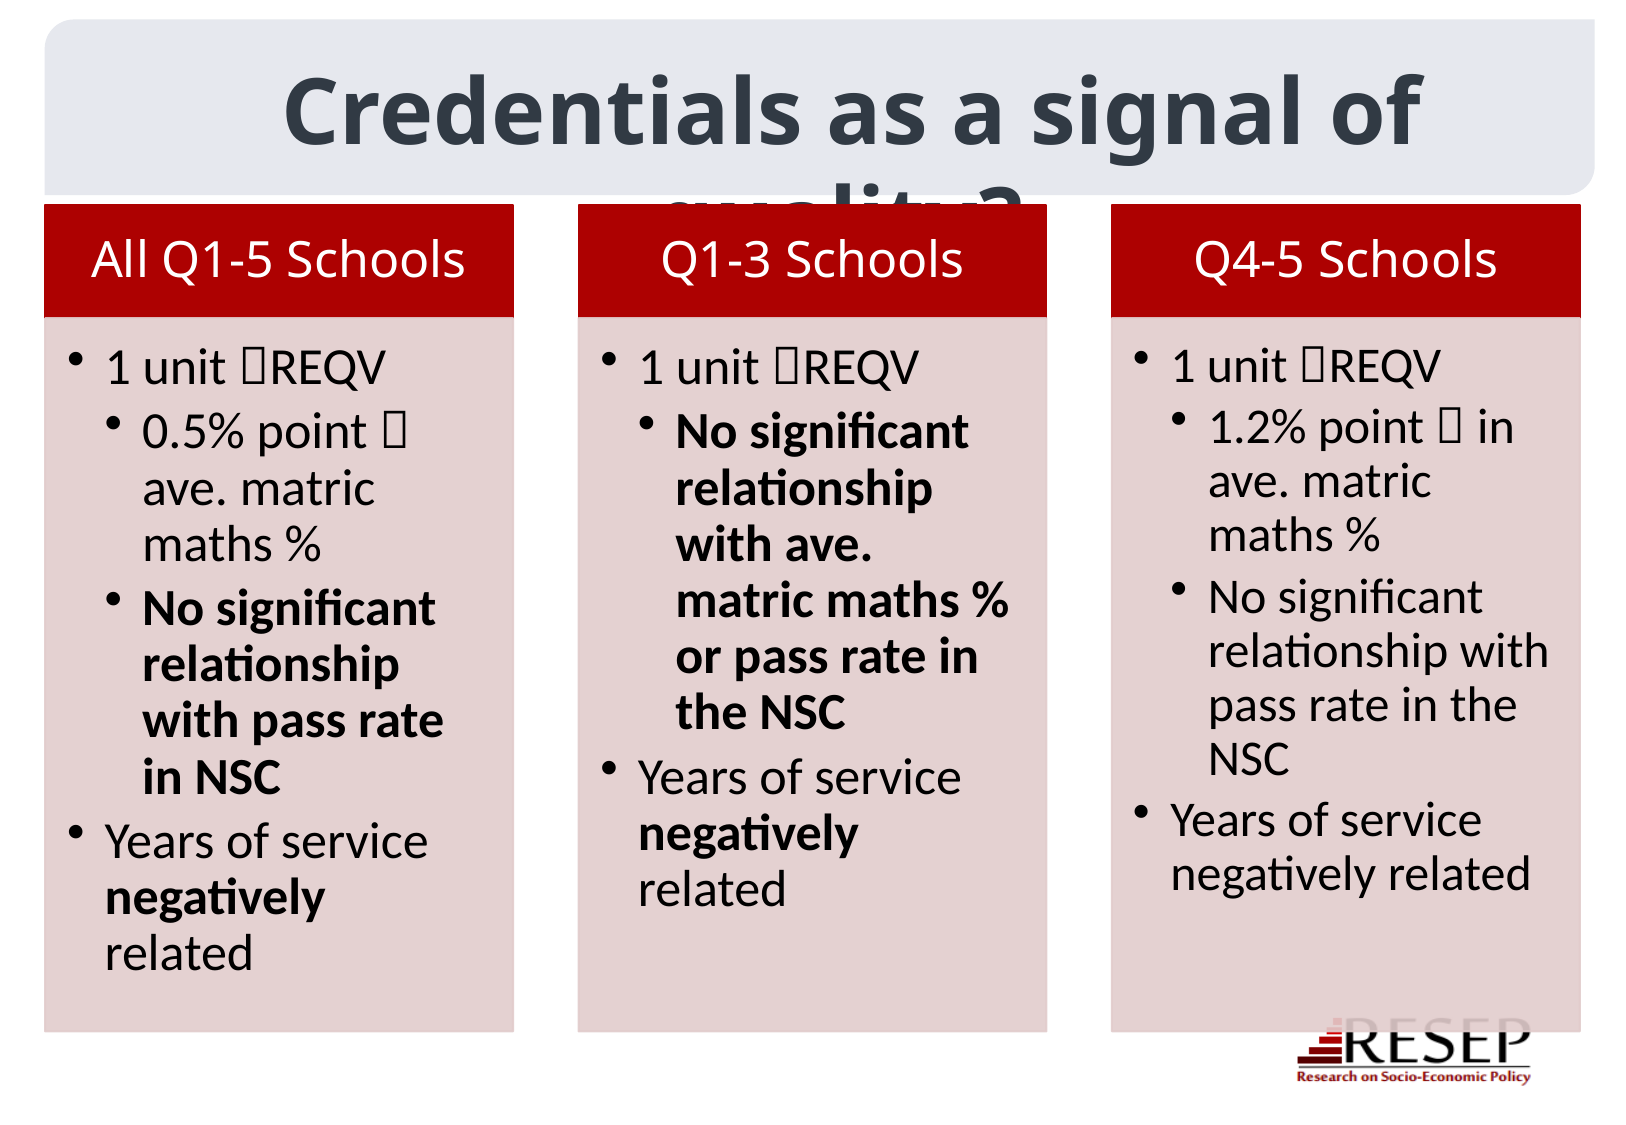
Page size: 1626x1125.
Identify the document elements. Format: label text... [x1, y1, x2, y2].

picture [1280, 1036, 1556, 1094]
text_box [44, 201, 1581, 1036]
title Credentials as a signal of quality? [159, 45, 1544, 200]
